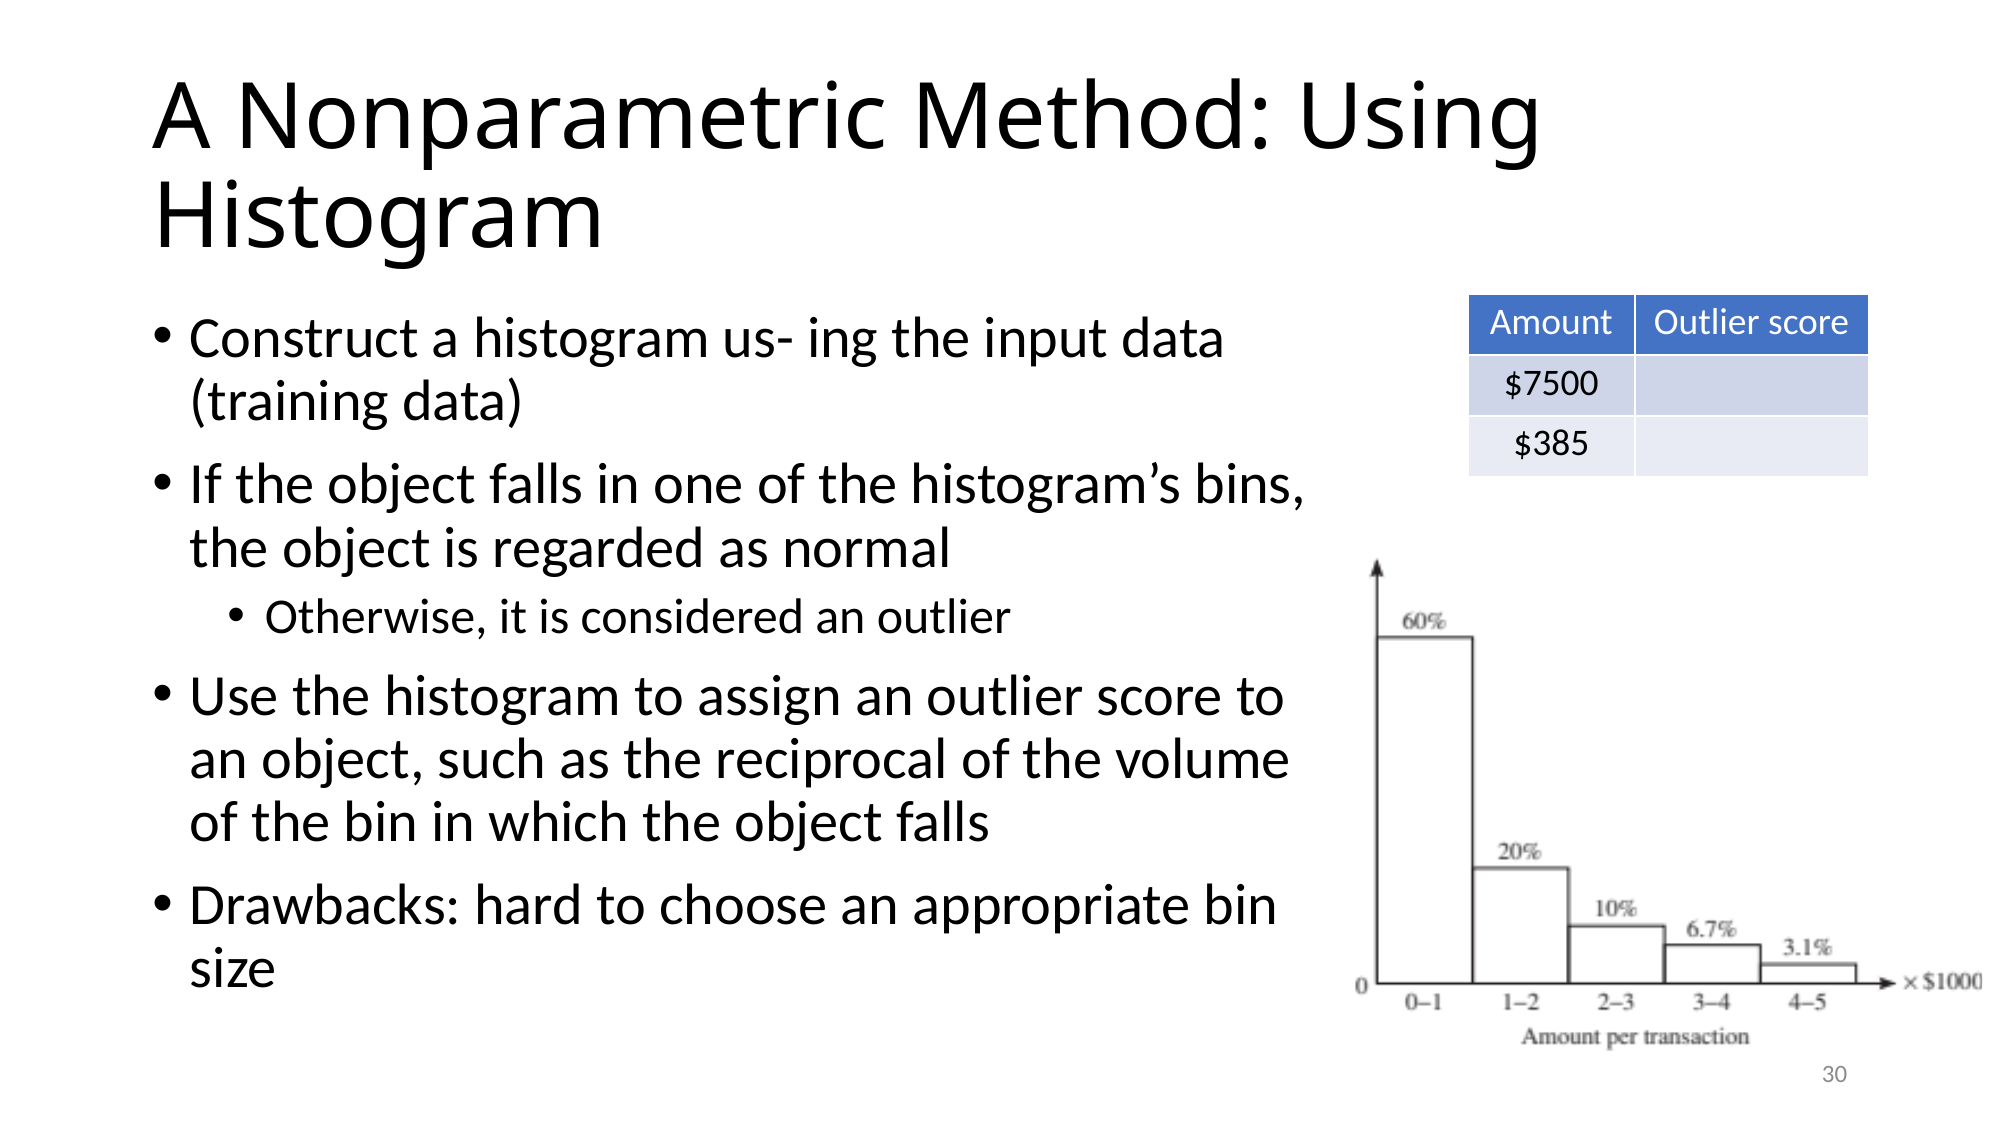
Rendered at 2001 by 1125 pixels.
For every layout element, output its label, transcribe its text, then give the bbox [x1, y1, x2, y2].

list Construct a histogram us- ing the input data (training data) If the object falls in one of the histogram’s bins, the object is regarded as normal Otherwise, it is considered an outlier Use the histogram to assign an outlier score to an object, such as the reciprocal of the volume of the bin in which the object falls Drawbacks: hard to choose an appropriate bin size [137, 299, 1355, 1014]
title A Nonparametric Method: Using Histogram [137, 59, 1863, 278]
picture [1354, 552, 1983, 1051]
slide_number 30 [1412, 1051, 1863, 1103]
